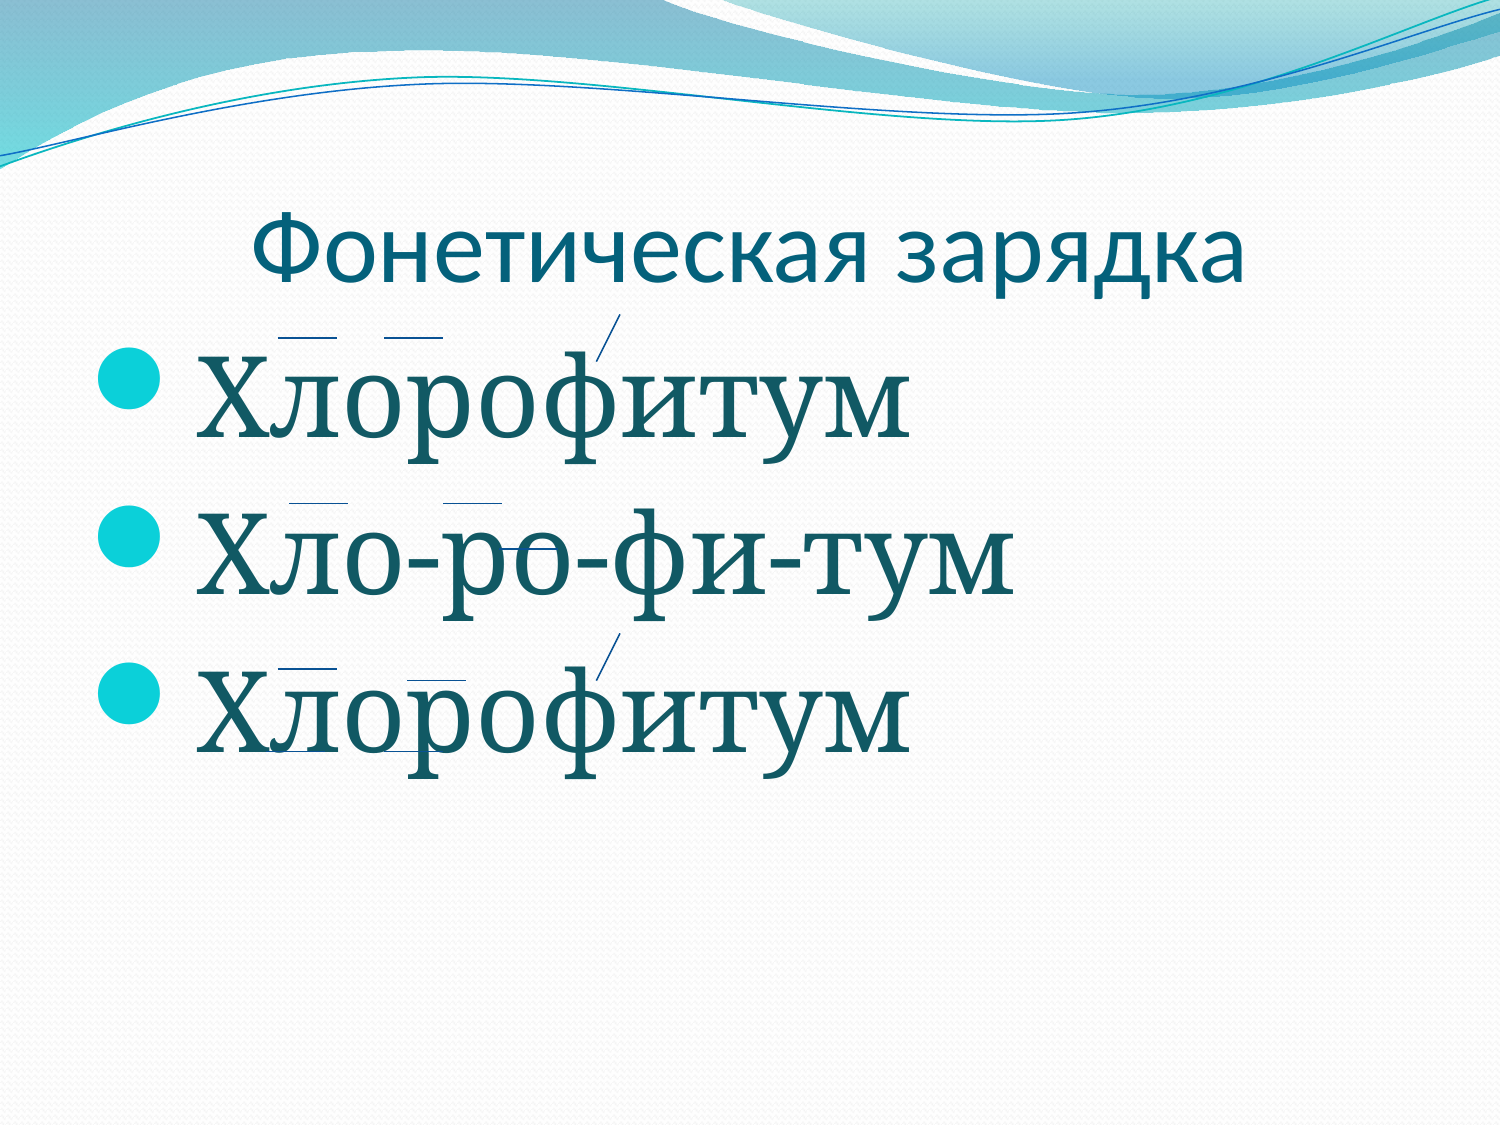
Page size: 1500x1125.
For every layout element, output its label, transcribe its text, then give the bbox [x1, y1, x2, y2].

list Хлорофитум Хло-ро-фи-тум Хлорофитум [75, 317, 1425, 1038]
title Фонетическая зарядка [75, 115, 1425, 303]
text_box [596, 314, 621, 362]
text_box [596, 633, 621, 681]
